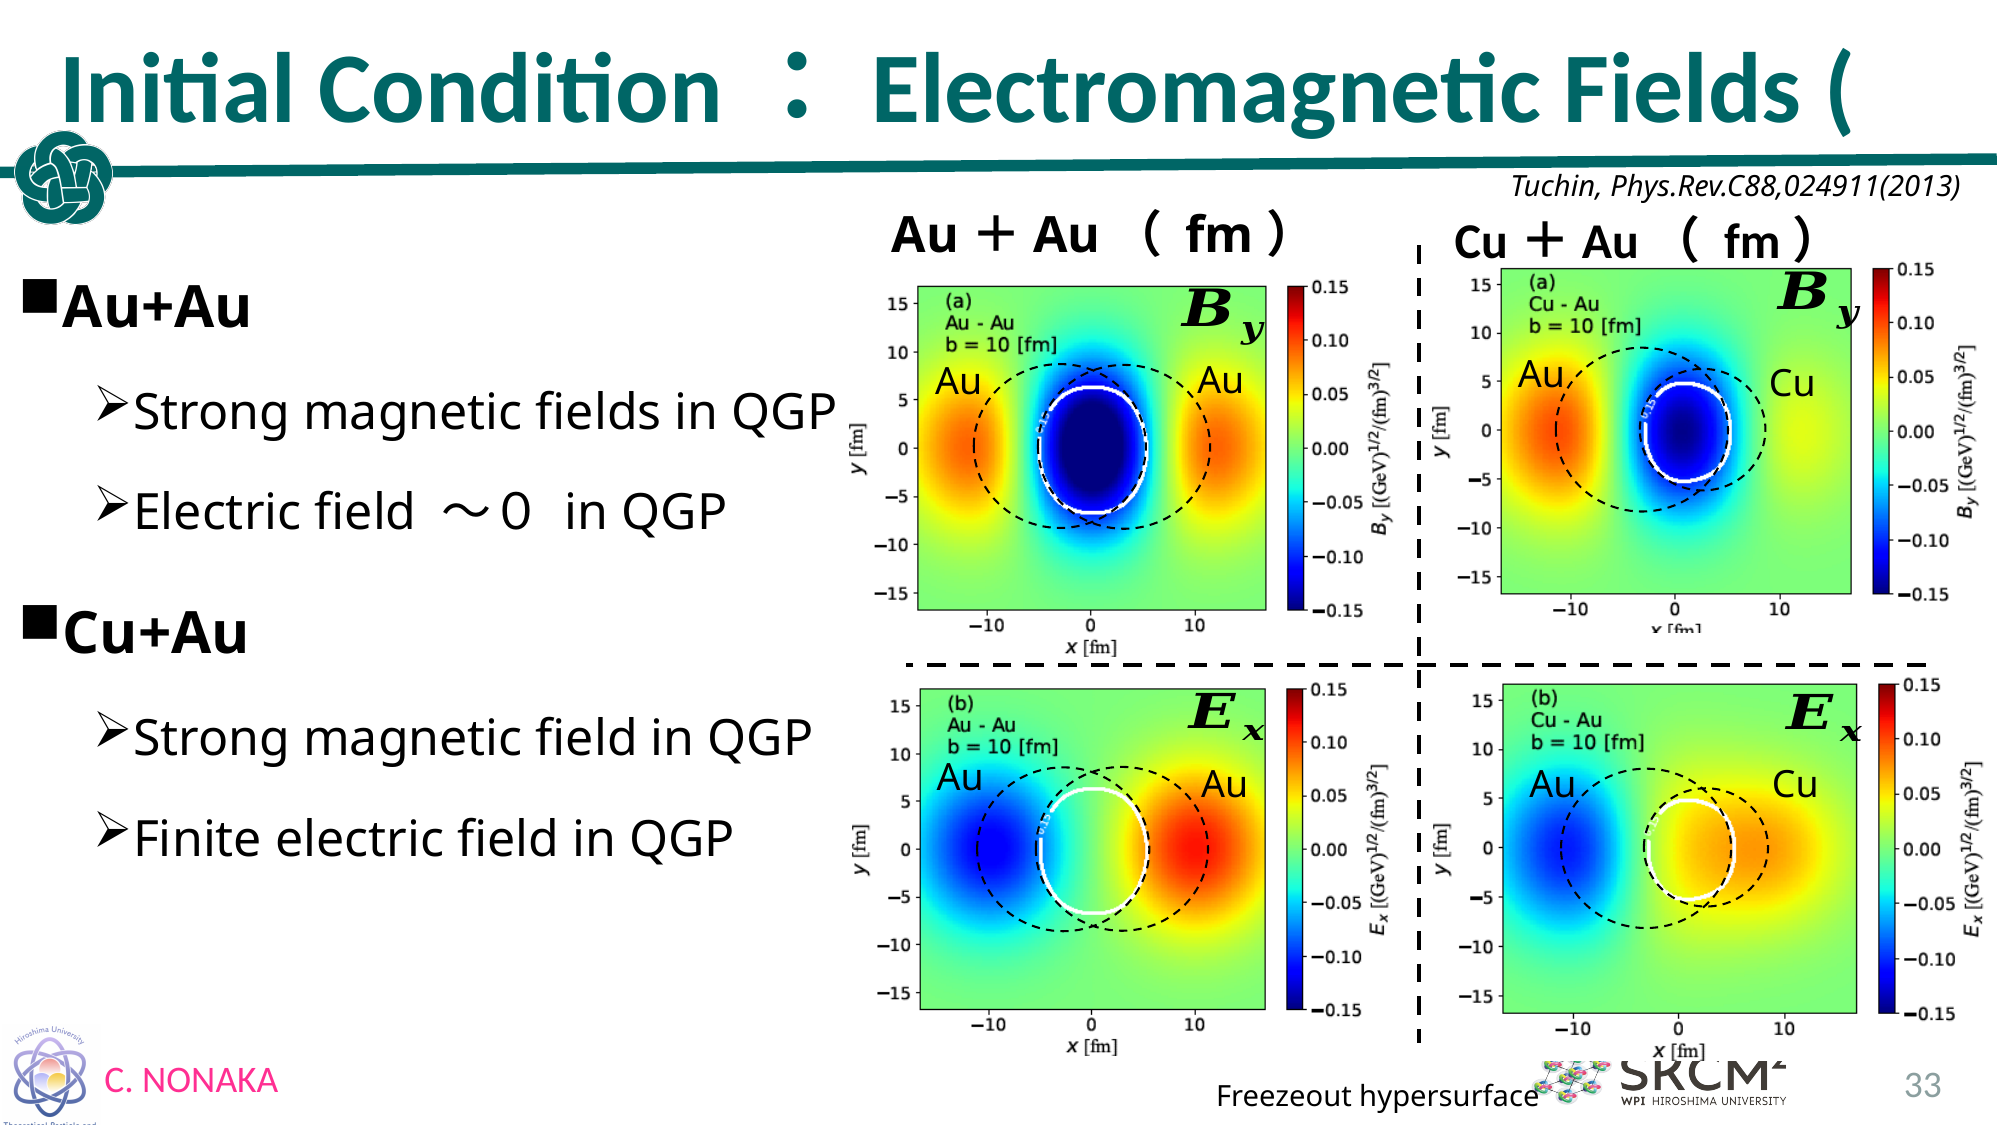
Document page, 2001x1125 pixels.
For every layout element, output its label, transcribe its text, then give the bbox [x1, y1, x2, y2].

picture [1530, 1061, 1619, 1108]
text_box Freezeout hypersurface [1201, 1070, 1555, 1121]
text_box Au+Au Strong magnetic fields in QGP Electric field ～０ in QGP Cu+Au Strong magnetic field in QGP Finite electric field in QGP [3, 226, 880, 1061]
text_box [851, 657, 1407, 1056]
text_box Tuchin, Phys.Rev.C88,024911(2013) [1495, 159, 1976, 210]
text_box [848, 236, 1409, 657]
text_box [1432, 633, 2000, 1061]
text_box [1431, 218, 1995, 641]
picture [14, 130, 113, 225]
slide_number 33 [1619, 1061, 1957, 1113]
picture [2, 1024, 101, 1125]
